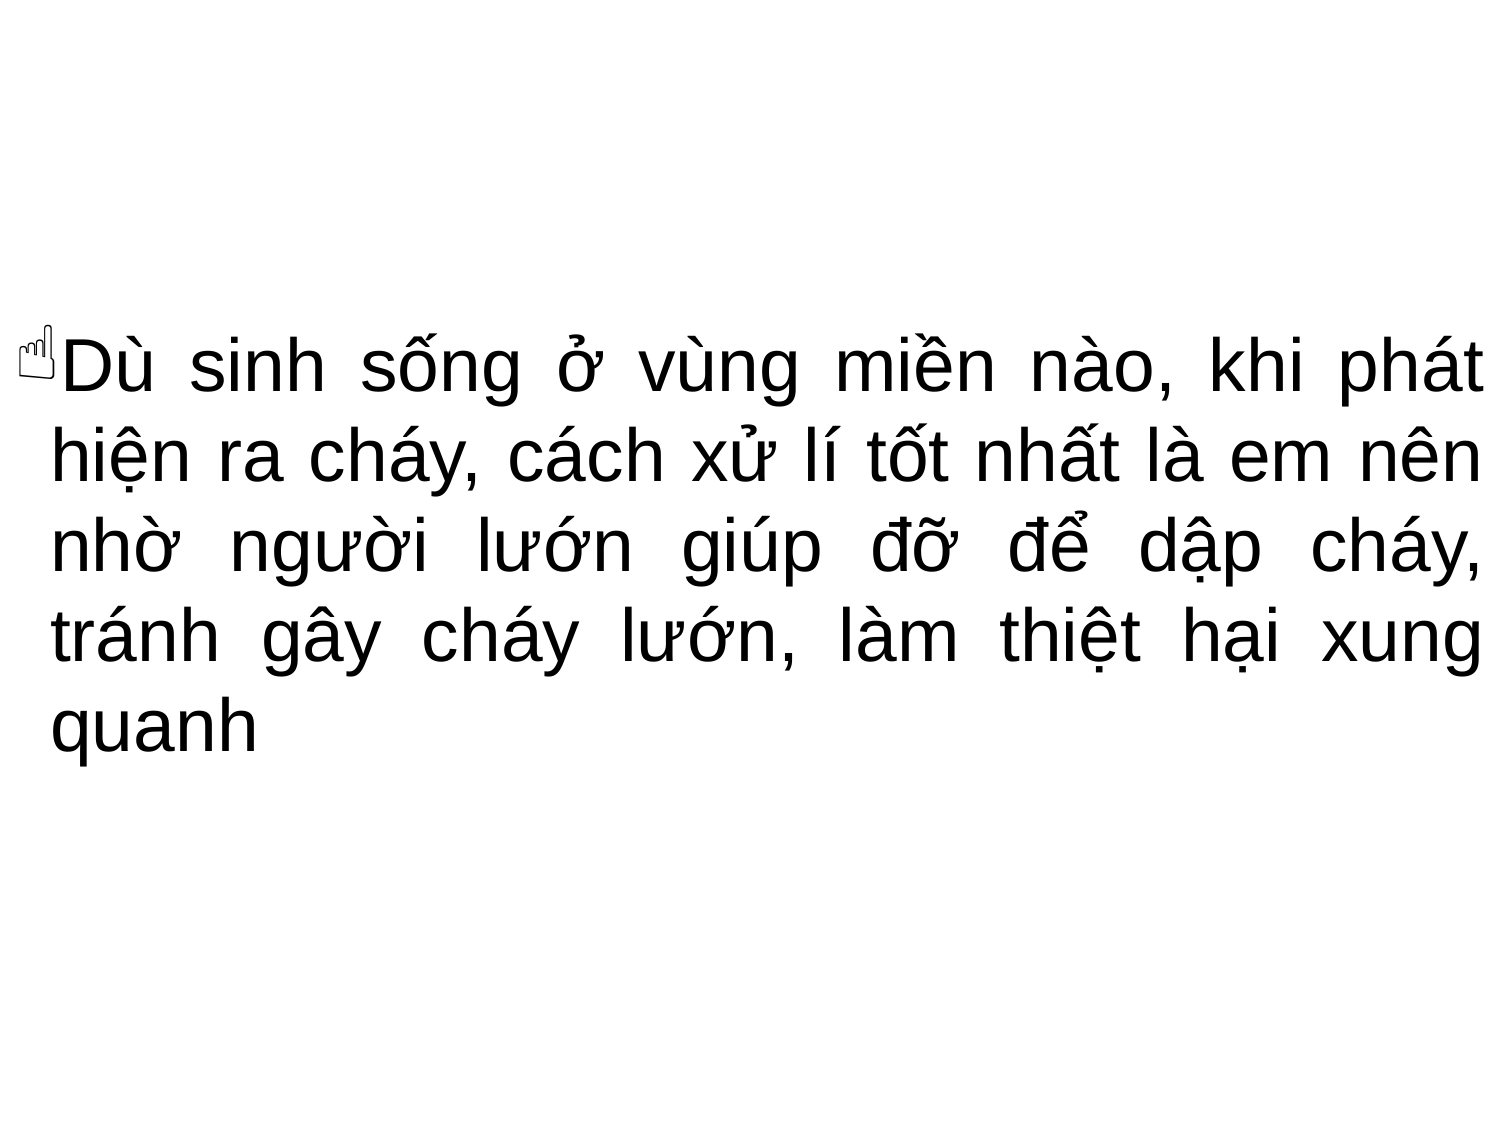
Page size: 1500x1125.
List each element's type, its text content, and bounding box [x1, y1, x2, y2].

text_box Dù sinh sống ở vùng miền nào, khi phát hiện ra cháy, cách xử lí tốt nhất là em nên nhờ người lướn giúp đỡ để dập cháy, tránh gây cháy lướn, làm thiệt hại xung quanh [0, 308, 1500, 774]
